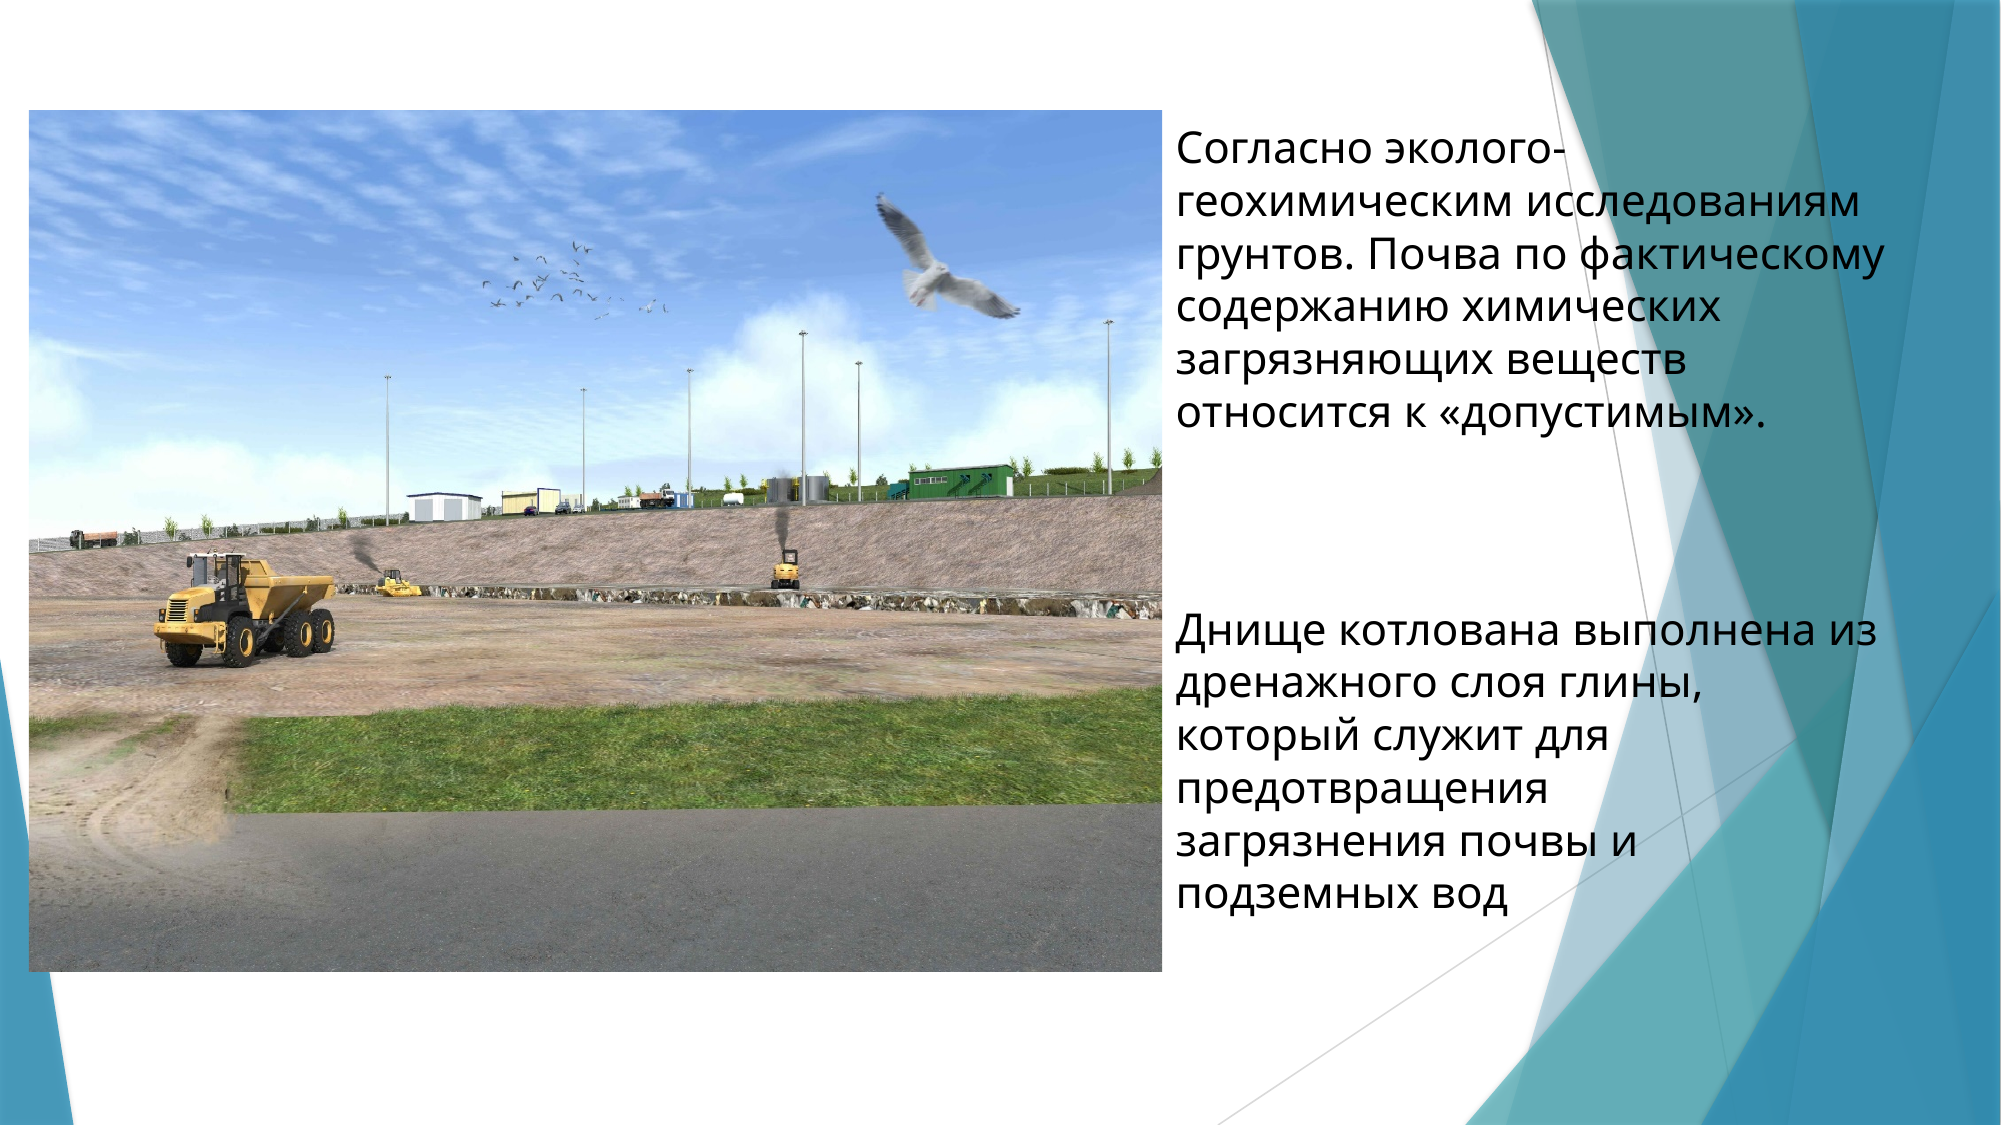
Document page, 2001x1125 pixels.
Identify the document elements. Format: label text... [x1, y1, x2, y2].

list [28, 109, 1163, 972]
list Согласно эколого-геохимическим исследованиям грунтов. Почва по фактическому содержанию химических загрязняющих веществ относится к «допустимым». Днище котлована выполнена из дренажного слоя глины, который служит для предотвращения загрязнения почвы и подземных вод [1166, 112, 1919, 937]
